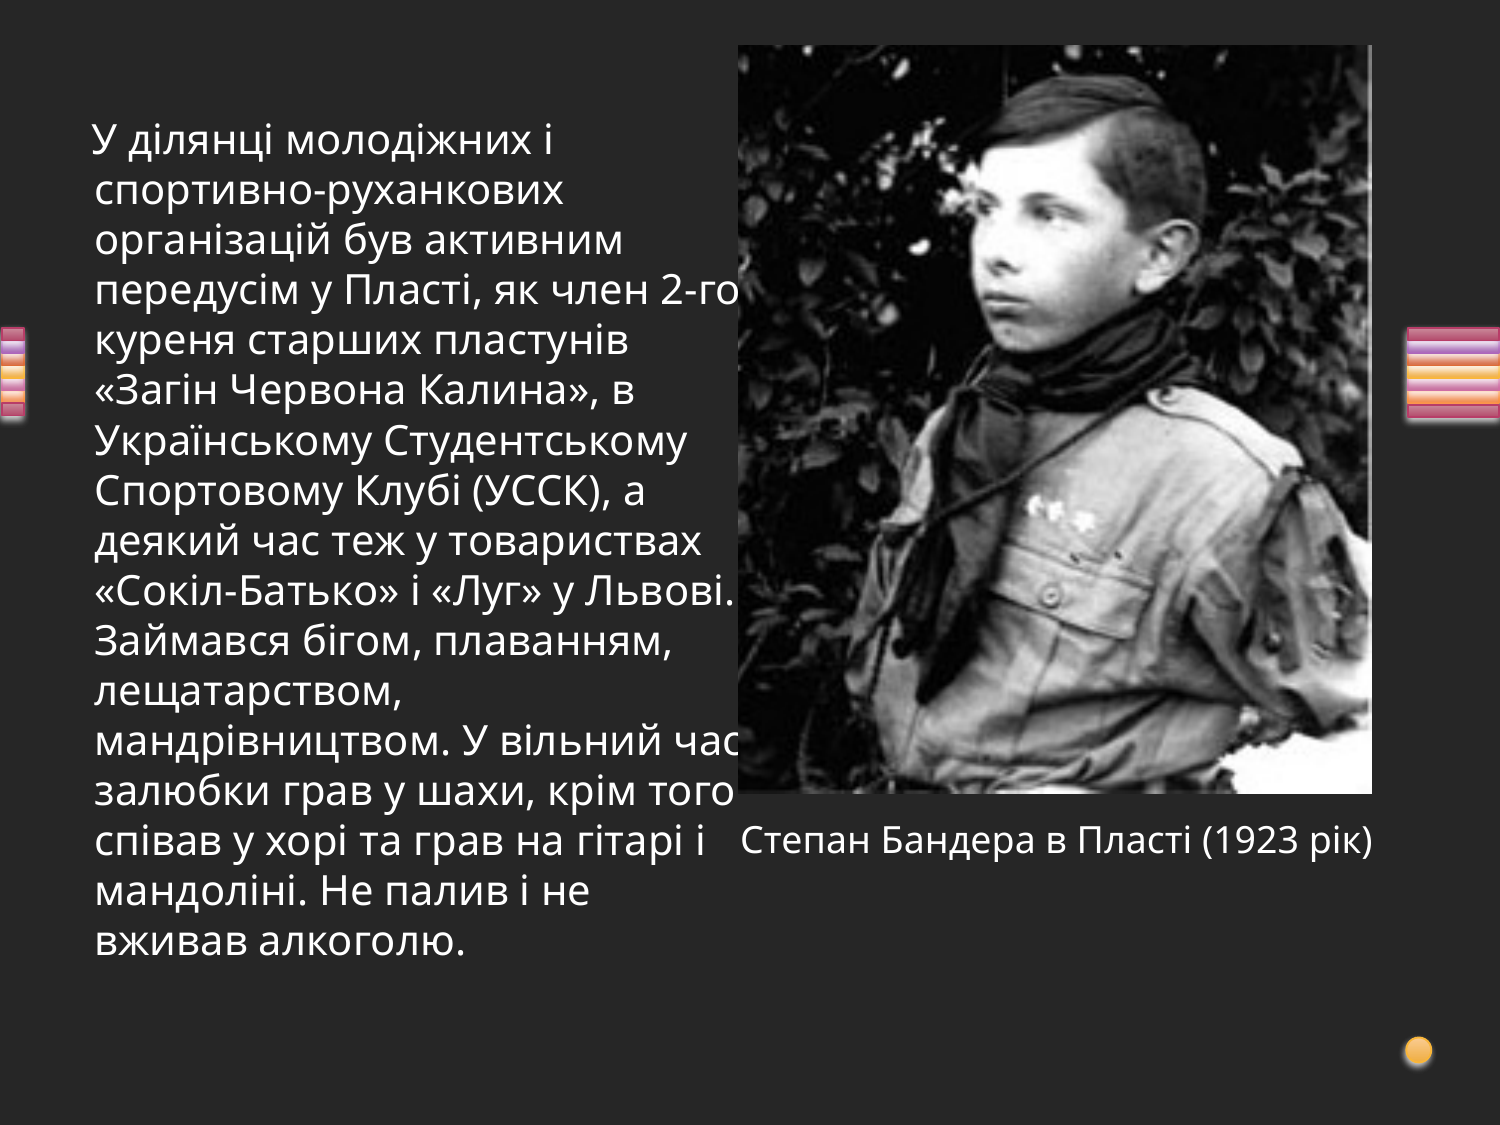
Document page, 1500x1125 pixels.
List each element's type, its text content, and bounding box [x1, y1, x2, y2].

list У ділянці молодіжних і спортивно-руханкових організацій був активним передусім у Пласті, як член 2-го куреня старших пластунів «Загін Червона Калина», в Українському Студентському Спортовому Клубі (УССК), а деякий час теж у товариствах «Сокіл-Батько» і «Луг» у Львові. Займався бігом, плаванням, лещатарством, мандрівництвом. У вільний час залюбки грав у шахи, крім того співав у хорі та грав на гітарі і мандоліні. Не палив і не вживав алкоголю. [23, 105, 762, 1079]
picture [737, 44, 1372, 795]
text_box Степан Бандера в Пласті (1923 рік) [696, 808, 1388, 869]
